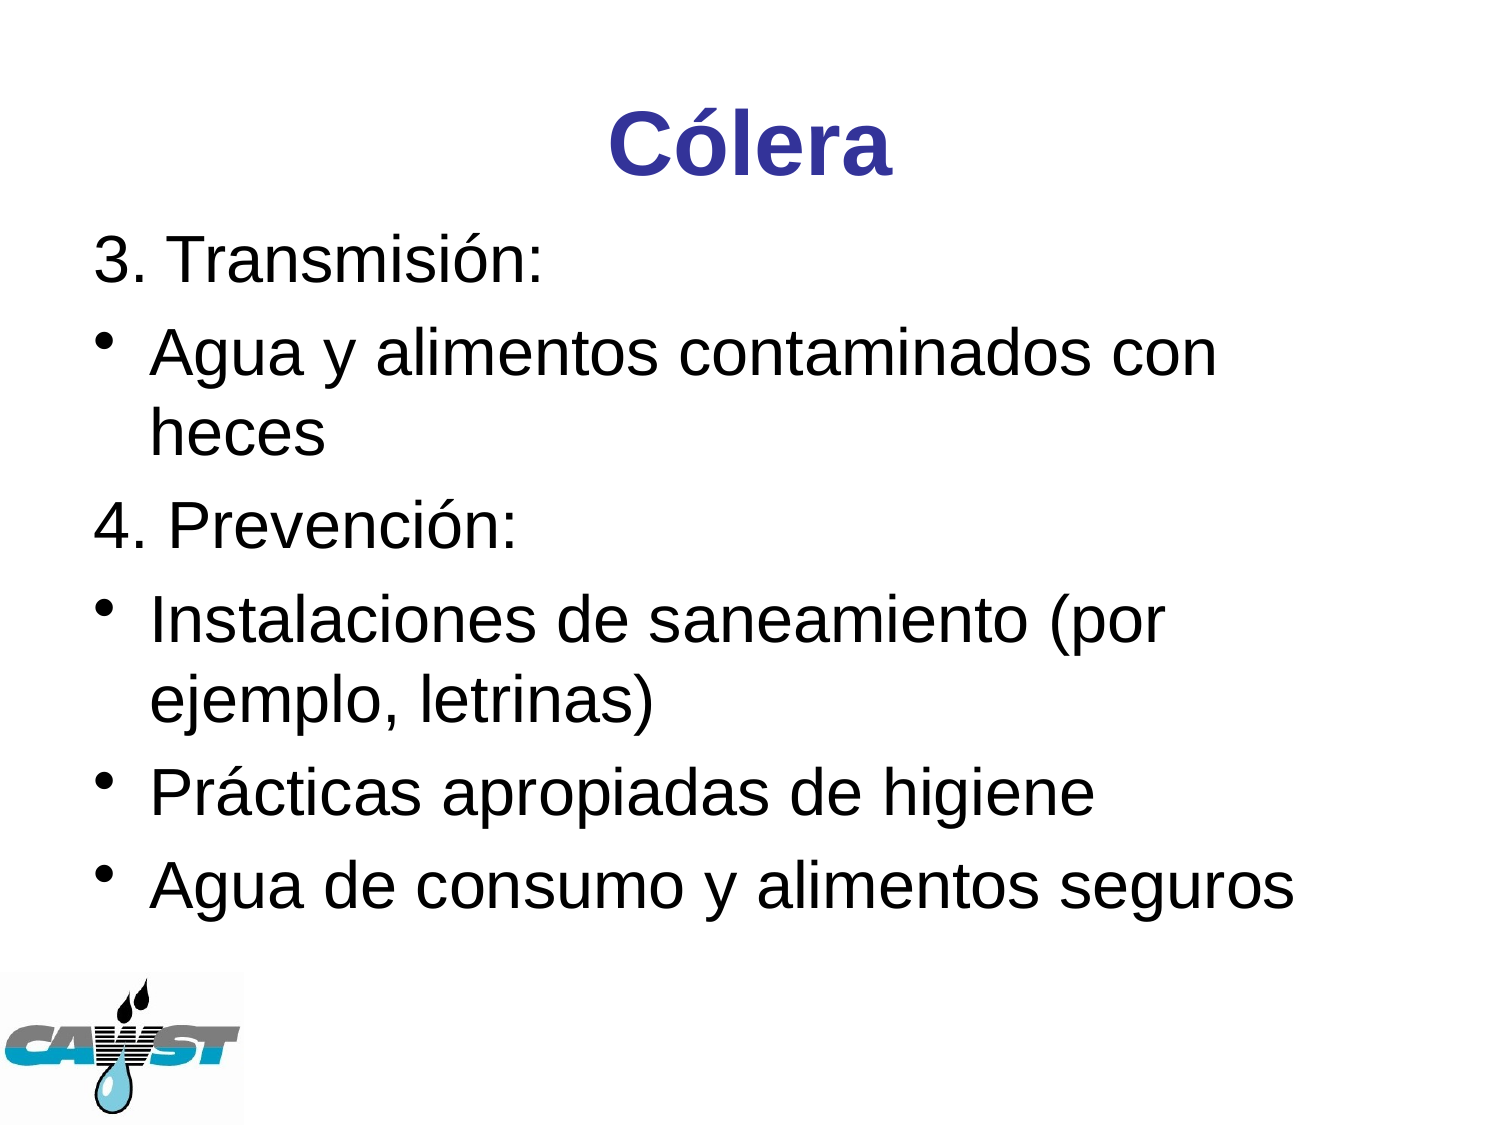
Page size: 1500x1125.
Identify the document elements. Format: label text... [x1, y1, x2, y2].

title Cólera [75, 45, 1425, 233]
list 3. Transmisión: Agua y alimentos contaminados con heces 4. Prevención: Instalaciones de saneamiento (por ejemplo, letrinas) Prácticas apropiadas de higiene Agua de consumo y alimentos seguros [78, 208, 1429, 951]
picture [0, 972, 245, 1125]
